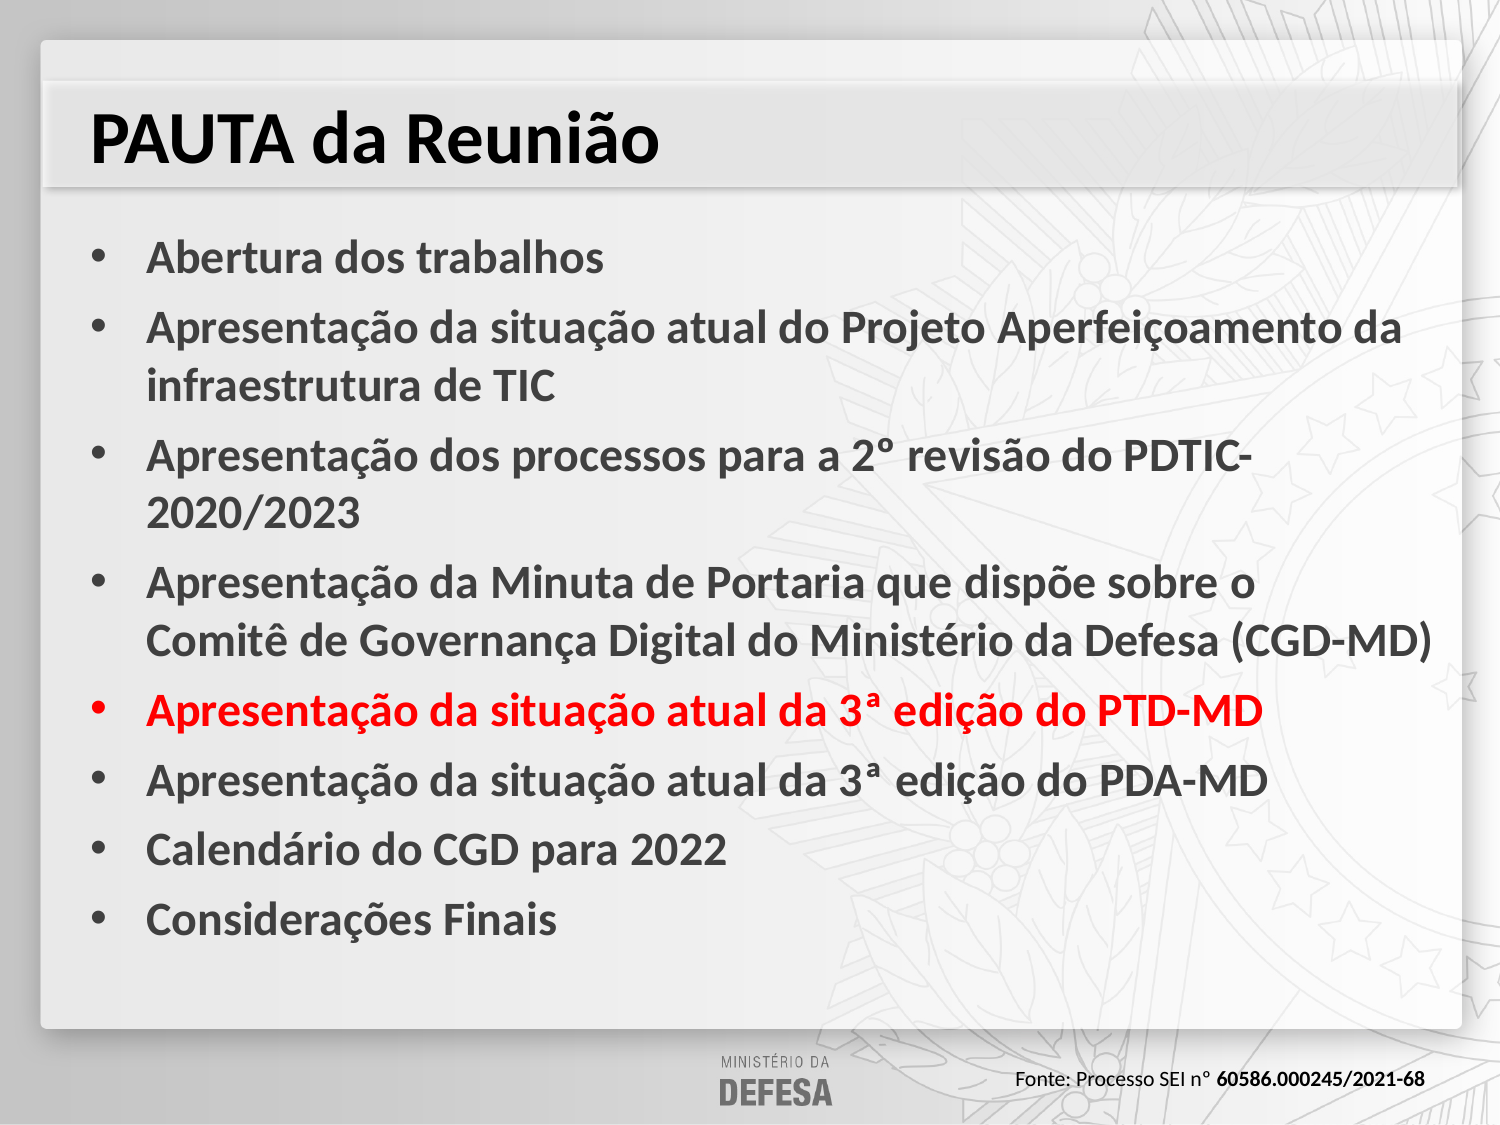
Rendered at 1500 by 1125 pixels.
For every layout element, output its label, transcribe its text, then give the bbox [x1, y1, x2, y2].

text_box Fonte: Processo SEI nº 60586.000245/2021-68 [925, 1057, 1458, 1099]
picture [0, 0, 1500, 1125]
title PAUTA da Reunião [75, 82, 1425, 186]
text_box [42, 80, 1458, 188]
list Abertura dos trabalhos Apresentação da situação atual do Projeto Aperfeiçoamento da infraestrutura de TIC Apresentação dos processos para a 2º revisão do PDTIC-2020/2023 Apresentação da Minuta de Portaria que dispõe sobre o Comitê de Governança Digital do Ministério da Defesa (CGD-MD) Apresentação da situação atual da 3ª edição do PTD-MD Apresentação da situação atual da 3ª edição do PDA-MD Calendário do CGD para 2022 Considerações Finais [75, 218, 1458, 967]
